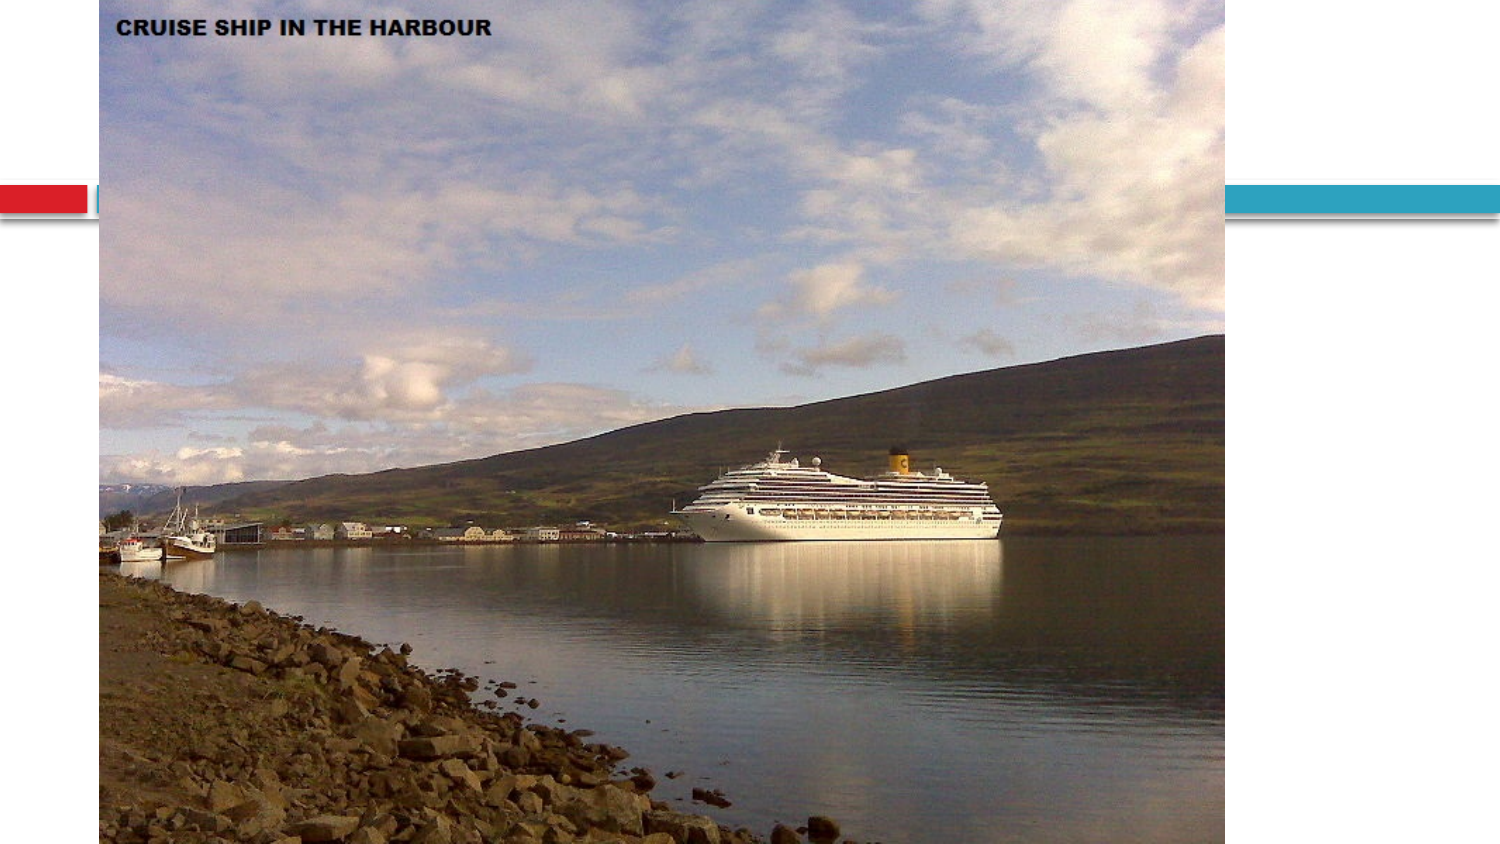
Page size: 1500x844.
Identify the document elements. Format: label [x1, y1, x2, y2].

list [99, 0, 1226, 844]
